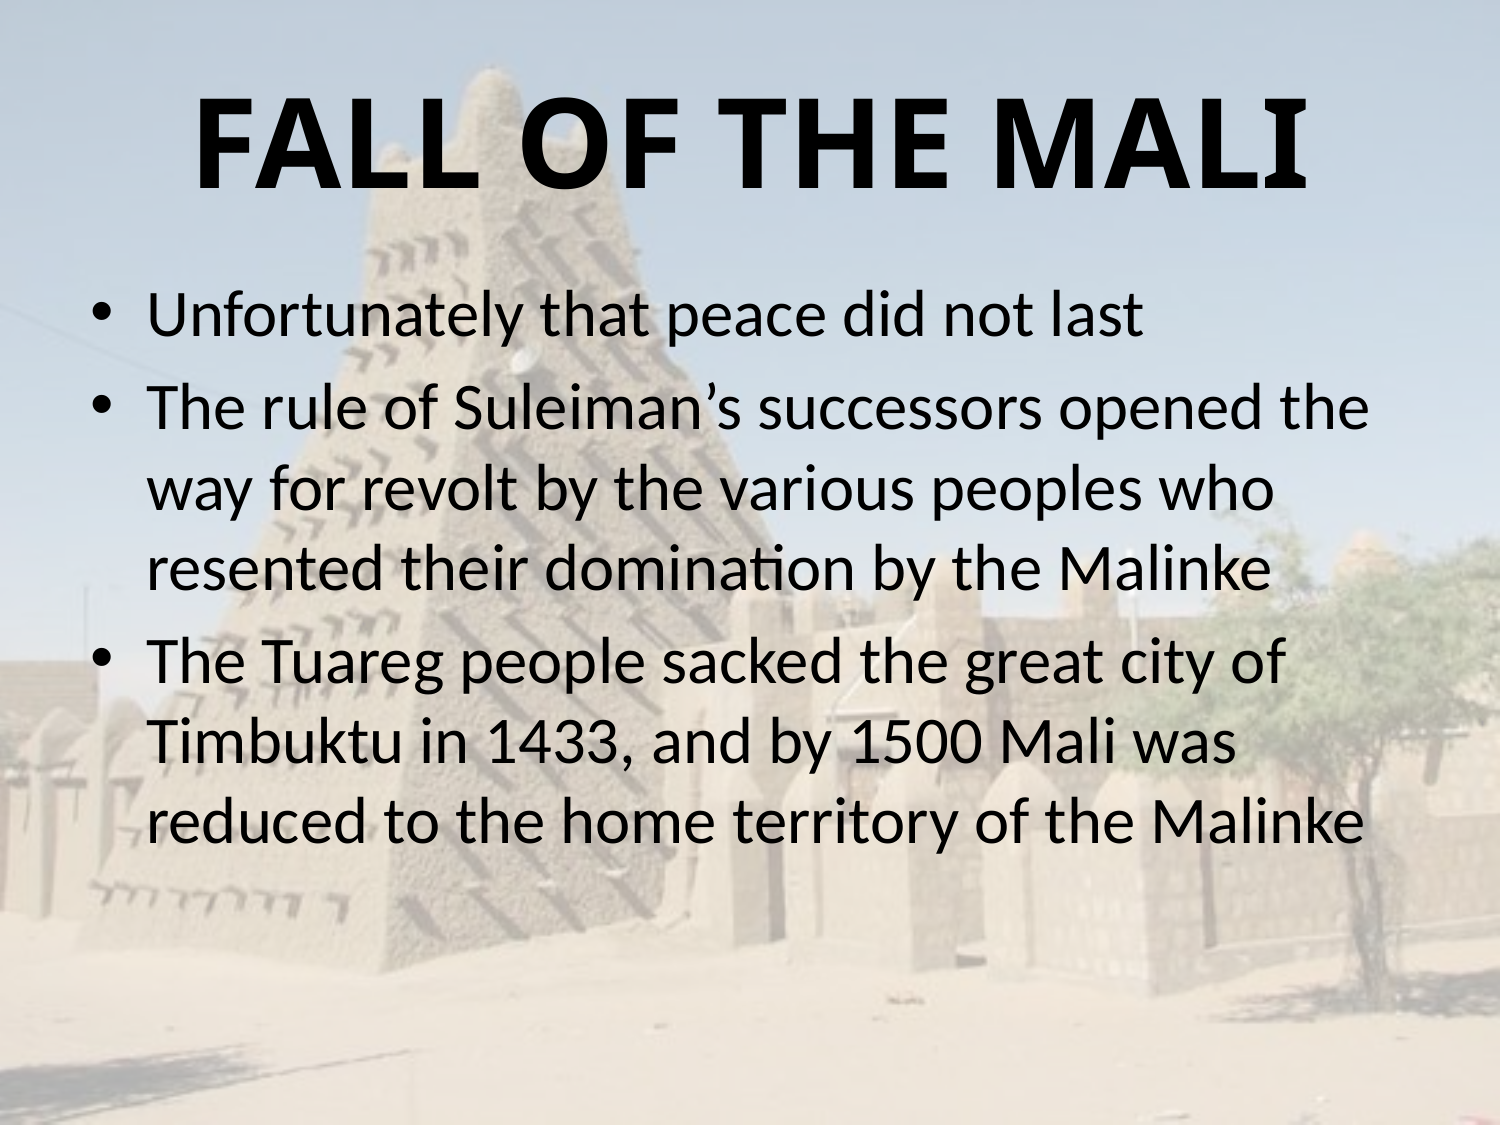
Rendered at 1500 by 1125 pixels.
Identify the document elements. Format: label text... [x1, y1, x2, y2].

title FALL OF THE MALI [75, 45, 1425, 233]
list Unfortunately that peace did not last The rule of Suleiman’s successors opened the way for revolt by the various peoples who resented their domination by the Malinke The Tuareg people sacked the great city of Timbuktu in 1433, and by 1500 Mali was reduced to the home territory of the Malinke [75, 262, 1425, 1005]
